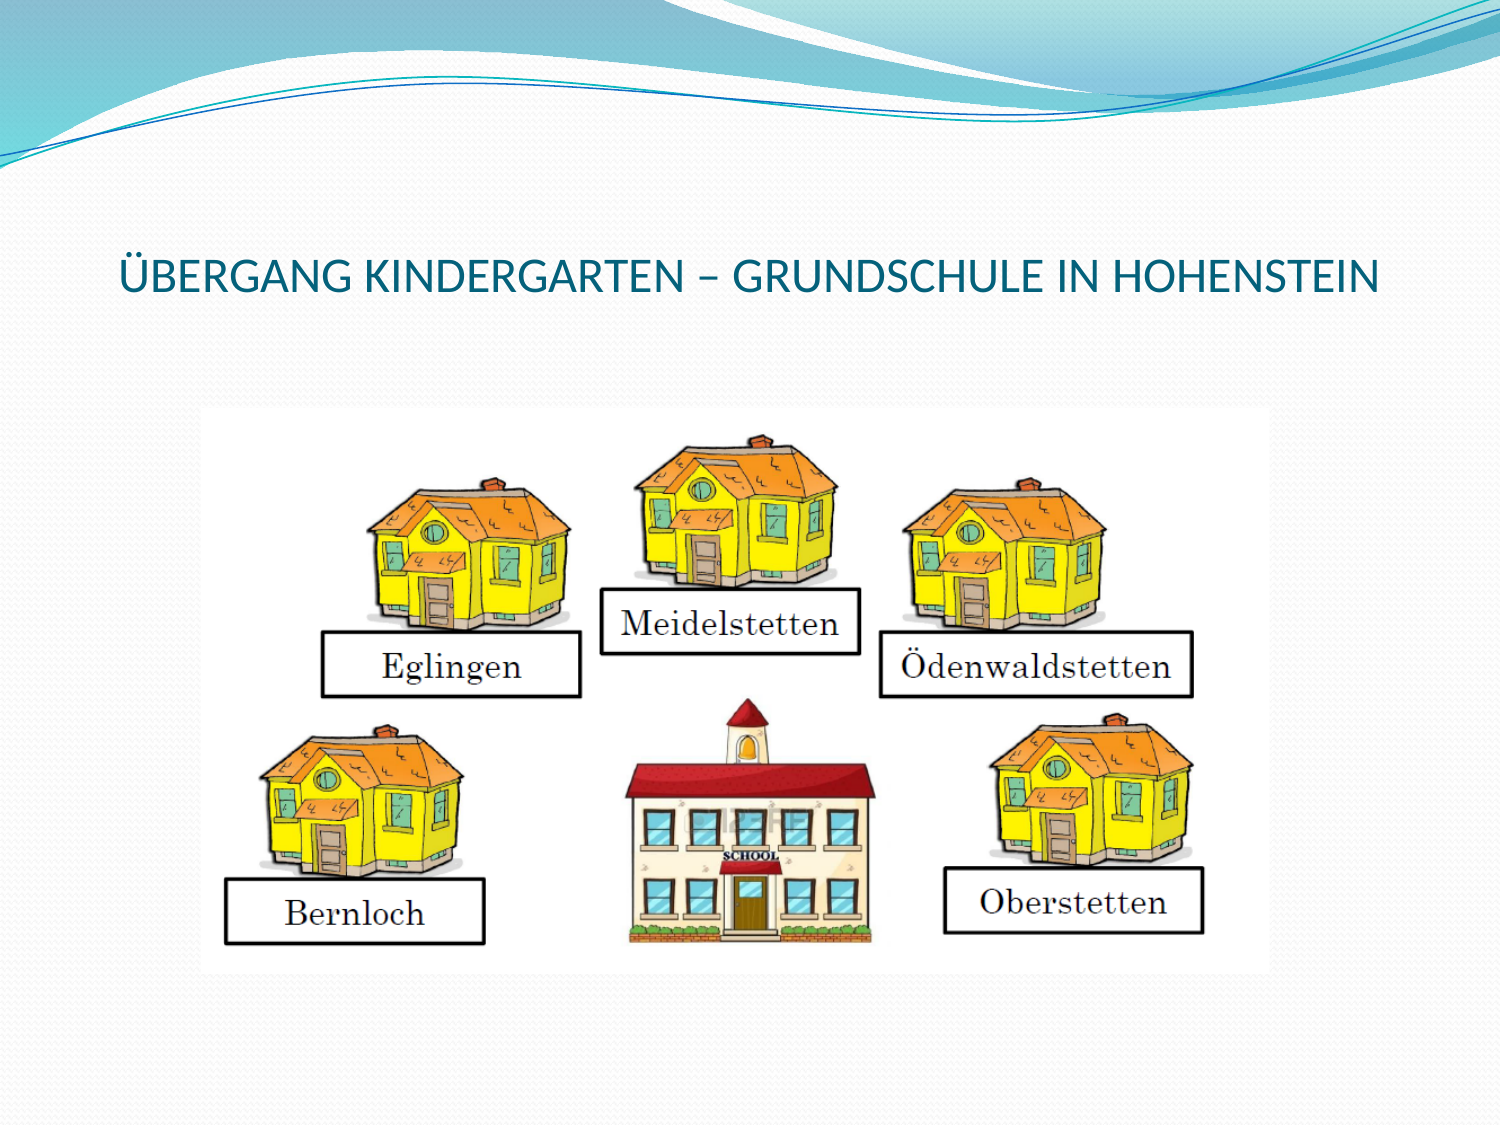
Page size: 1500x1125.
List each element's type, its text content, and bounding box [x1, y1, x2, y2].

title ÜBERGANG KINDERGARTEN – GRUNDSCHULE IN HOHENSTEIN [75, 115, 1425, 303]
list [200, 408, 1270, 974]
